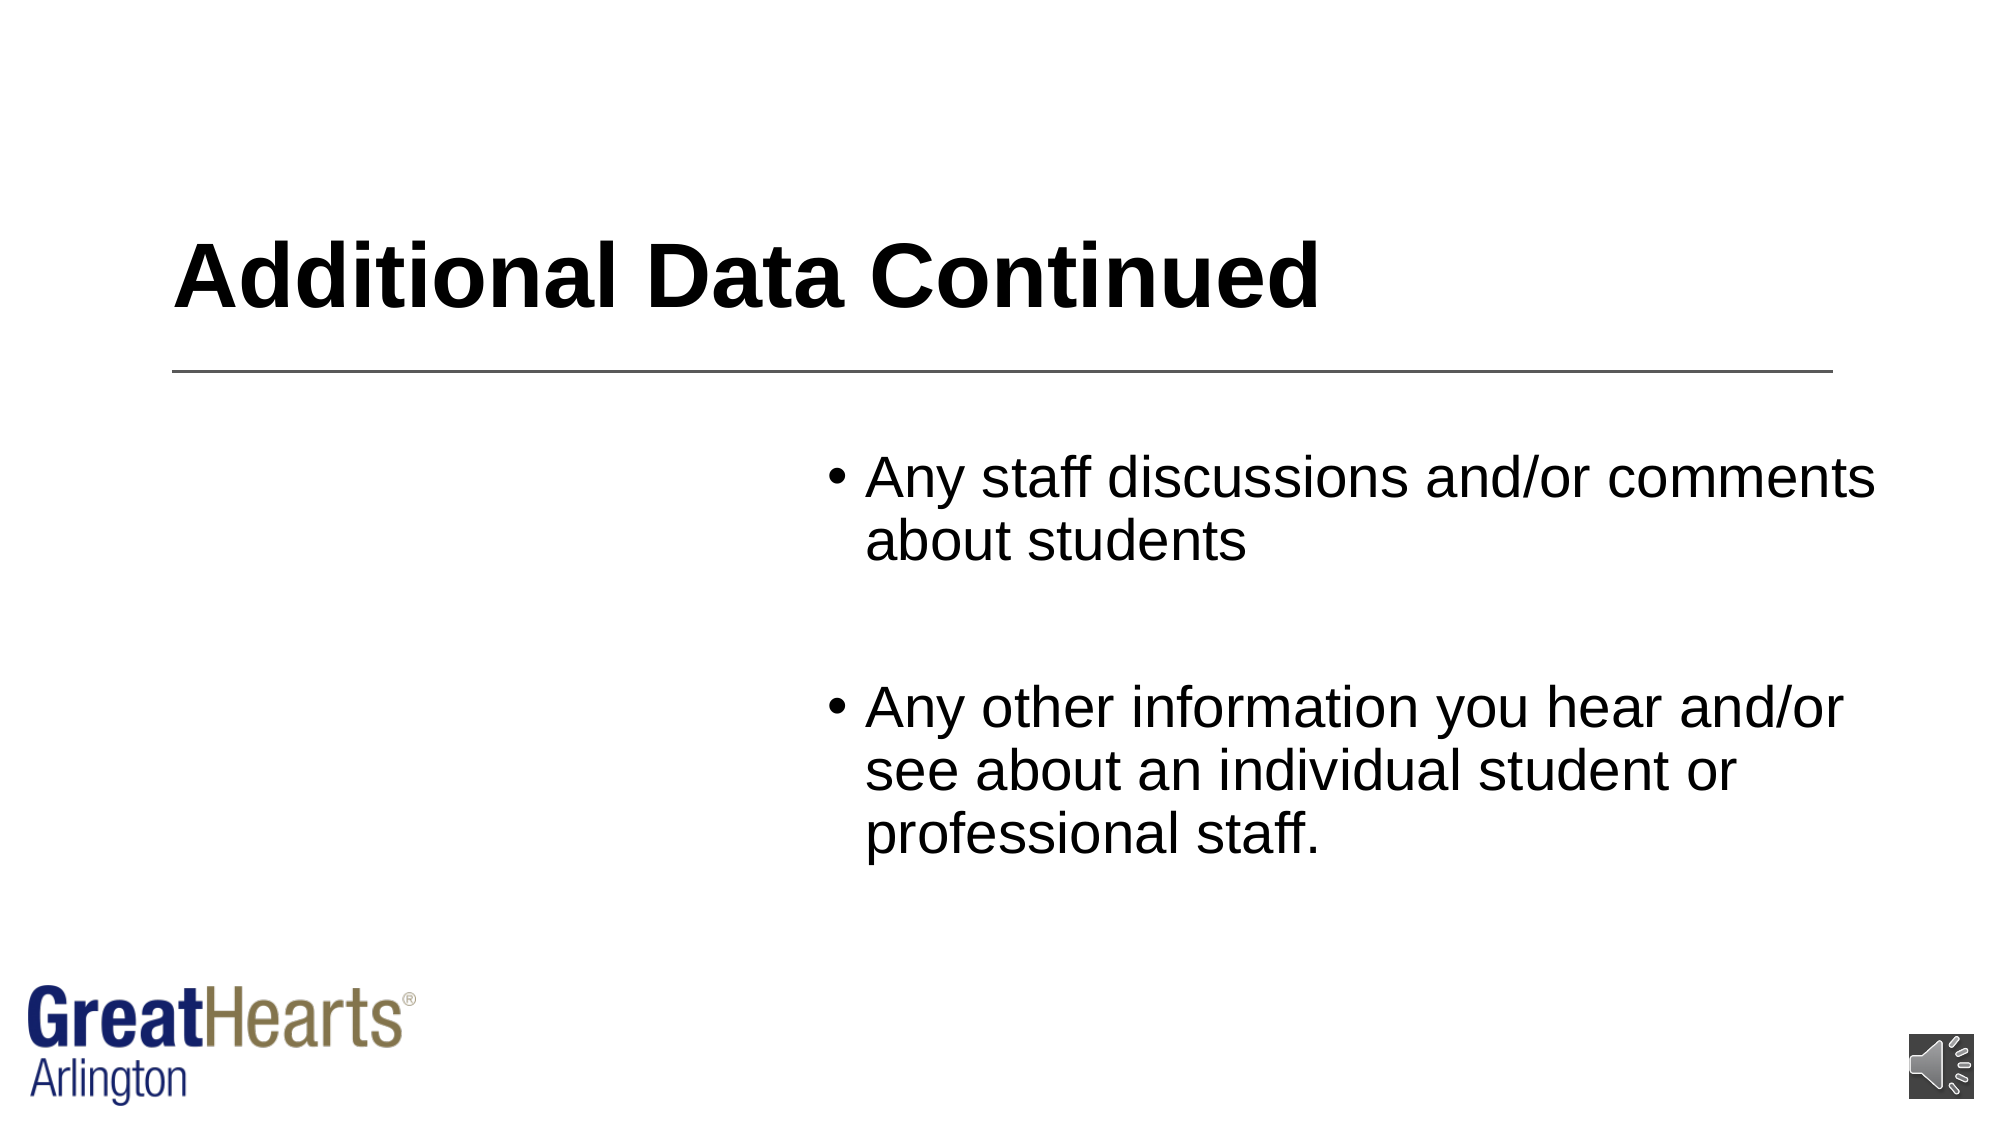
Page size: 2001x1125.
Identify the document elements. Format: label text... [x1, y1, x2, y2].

list Any staff discussions and/or comments about students Any other information you hear and/or see about an individual student or professional staff. [812, 439, 1921, 1086]
picture [27, 985, 417, 1107]
picture [1908, 1033, 1976, 1101]
title Additional Data Continued [156, 159, 1895, 336]
